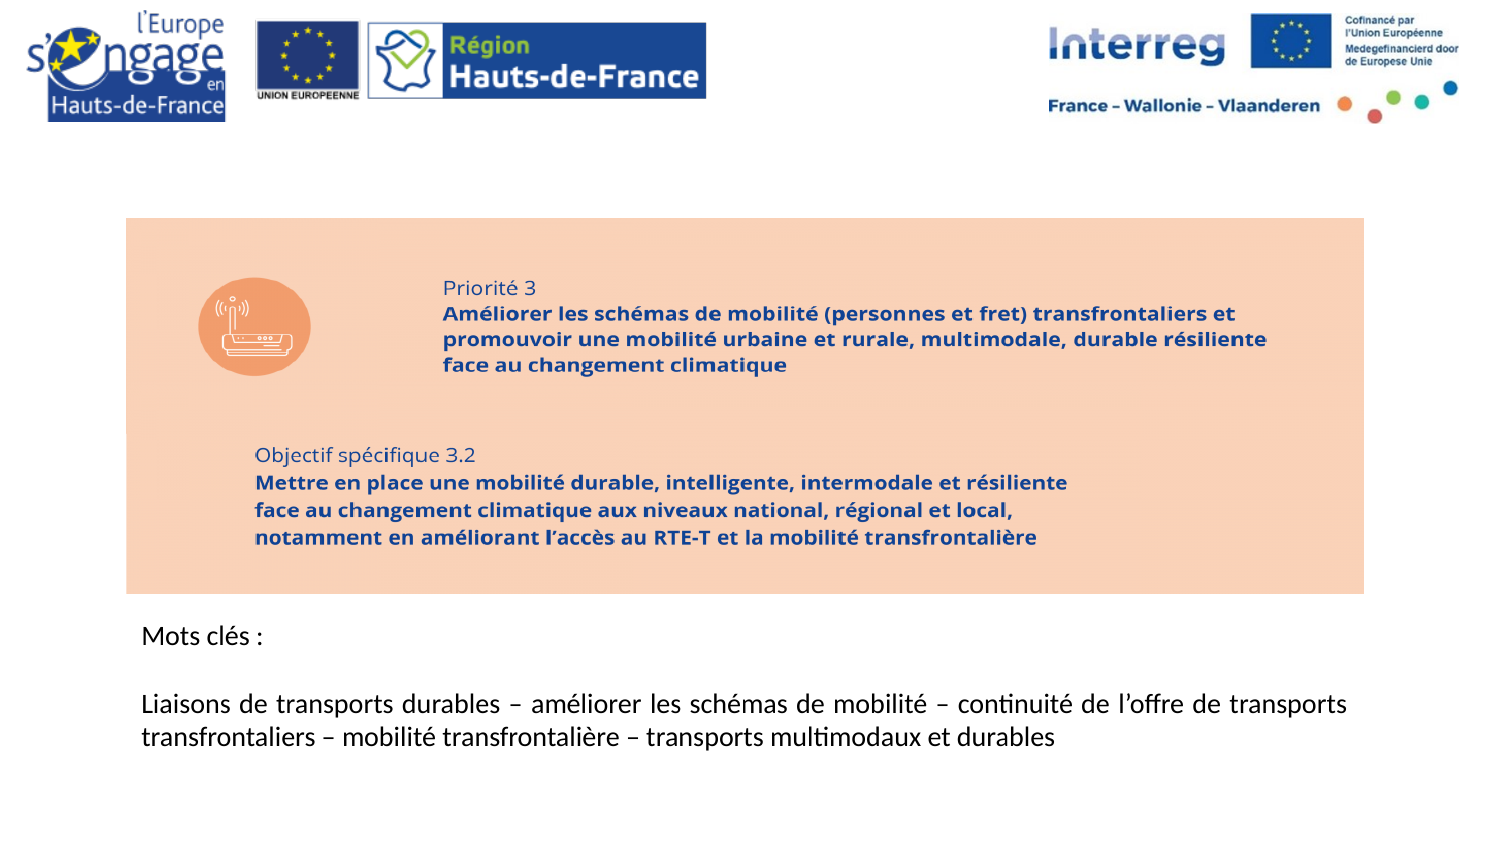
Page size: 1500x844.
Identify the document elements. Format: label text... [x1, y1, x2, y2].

picture [23, 10, 710, 122]
picture [1049, 13, 1459, 124]
picture [126, 218, 1364, 594]
text_box Mots clés : Liaisons de transports durables – améliorer les schémas de mobilité – continuité de l’offre de transports transfrontaliers – mobilité transfrontalière – transports multimodaux et durables [126, 610, 1364, 760]
